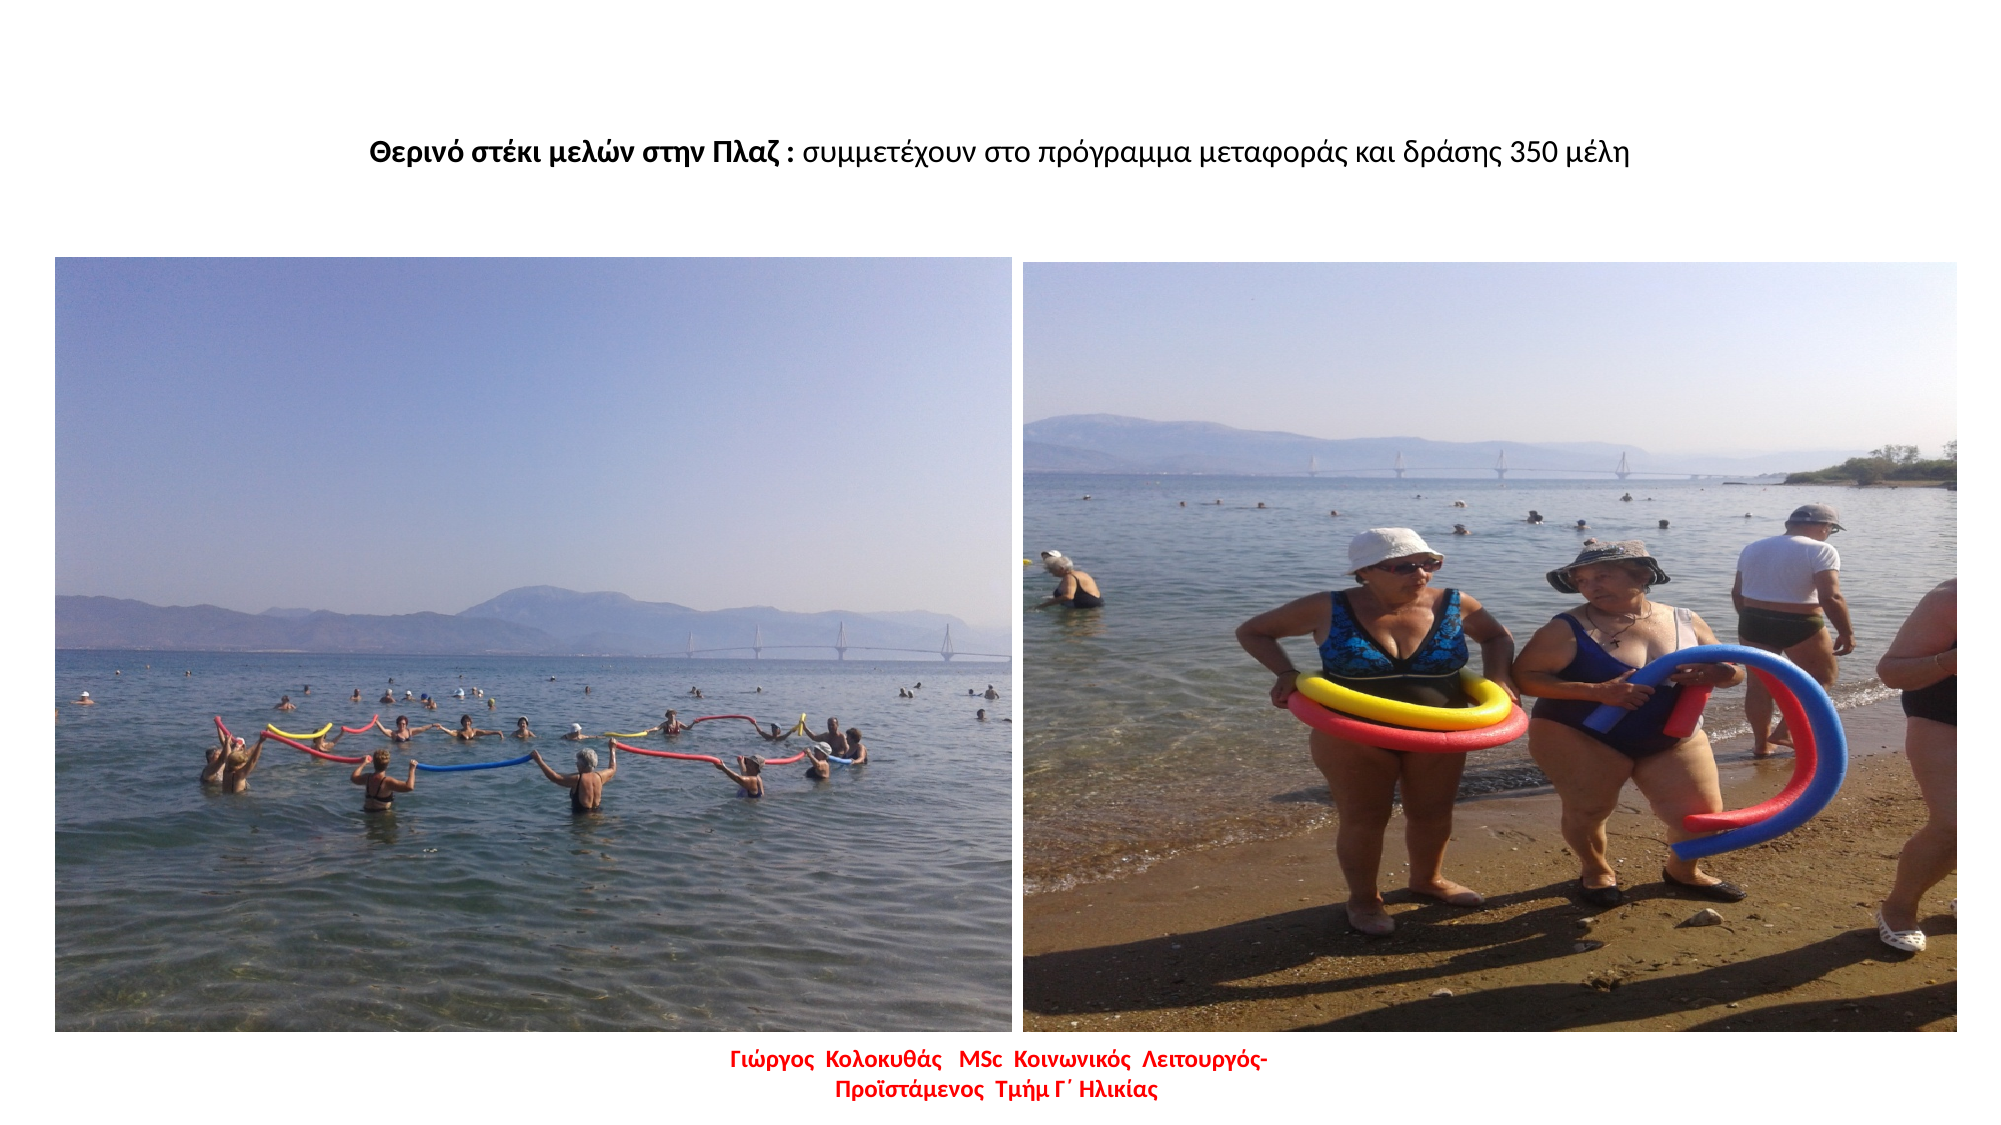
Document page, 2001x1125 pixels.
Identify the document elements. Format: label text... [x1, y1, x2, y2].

title Θερινό στέκι μελών στην Πλαζ : συμμετέχουν στο πρόγραμμα μεταφοράς και δράσης 350 μέλη [99, 45, 1900, 233]
footer Γιώργος Κολοκυθάς MSc Κοινωνικός Λειτουργός-Προϊστάμενος Τμήμ Γ΄ Ηλικίας [683, 1042, 1317, 1103]
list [1023, 262, 1957, 1032]
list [54, 257, 1012, 1032]
